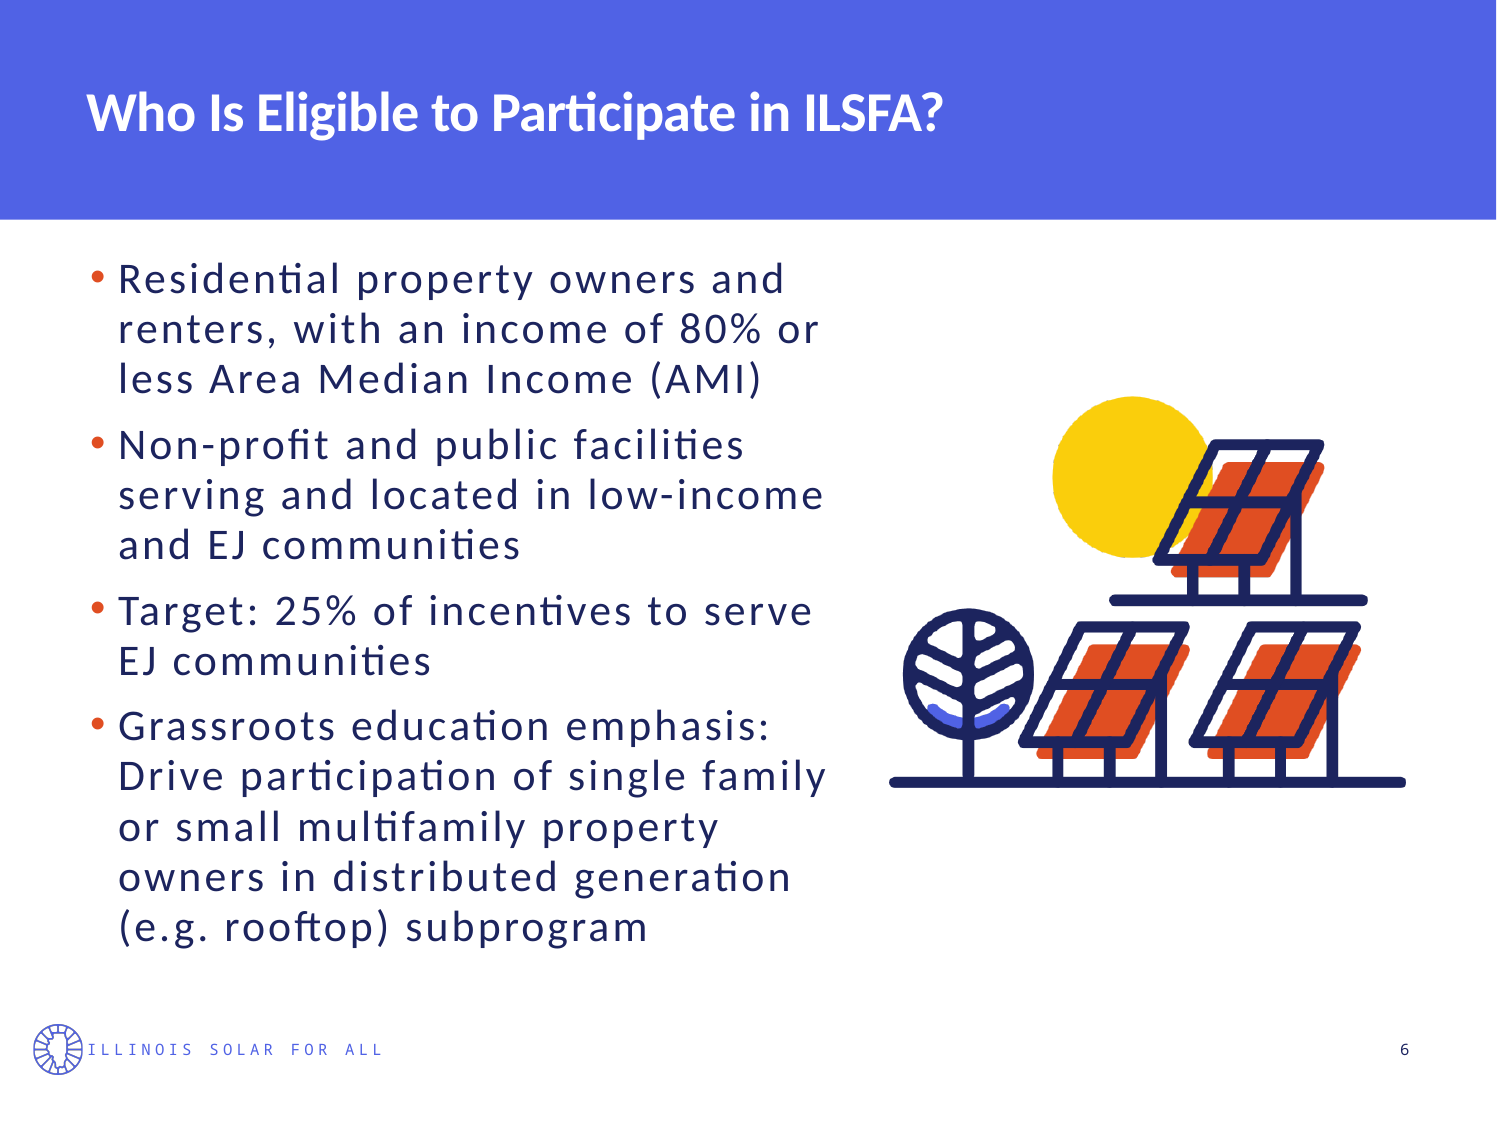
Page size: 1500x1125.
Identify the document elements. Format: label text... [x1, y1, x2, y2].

list Residential property owners and renters, with an income of 80% or less Area Median Income (AMI) Non-profit and public facilities serving and located in low-income and EJ communities Target: 25% of incentives to serve EJ communities Grassroots education emphasis: Drive participation of single family or small multifamily property owners in distributed generation (e.g. rooftop) subprogram [0, 220, 925, 1068]
picture [889, 396, 1406, 788]
title Who Is Eligible to Participate in ILSFA? [0, 0, 1497, 220]
